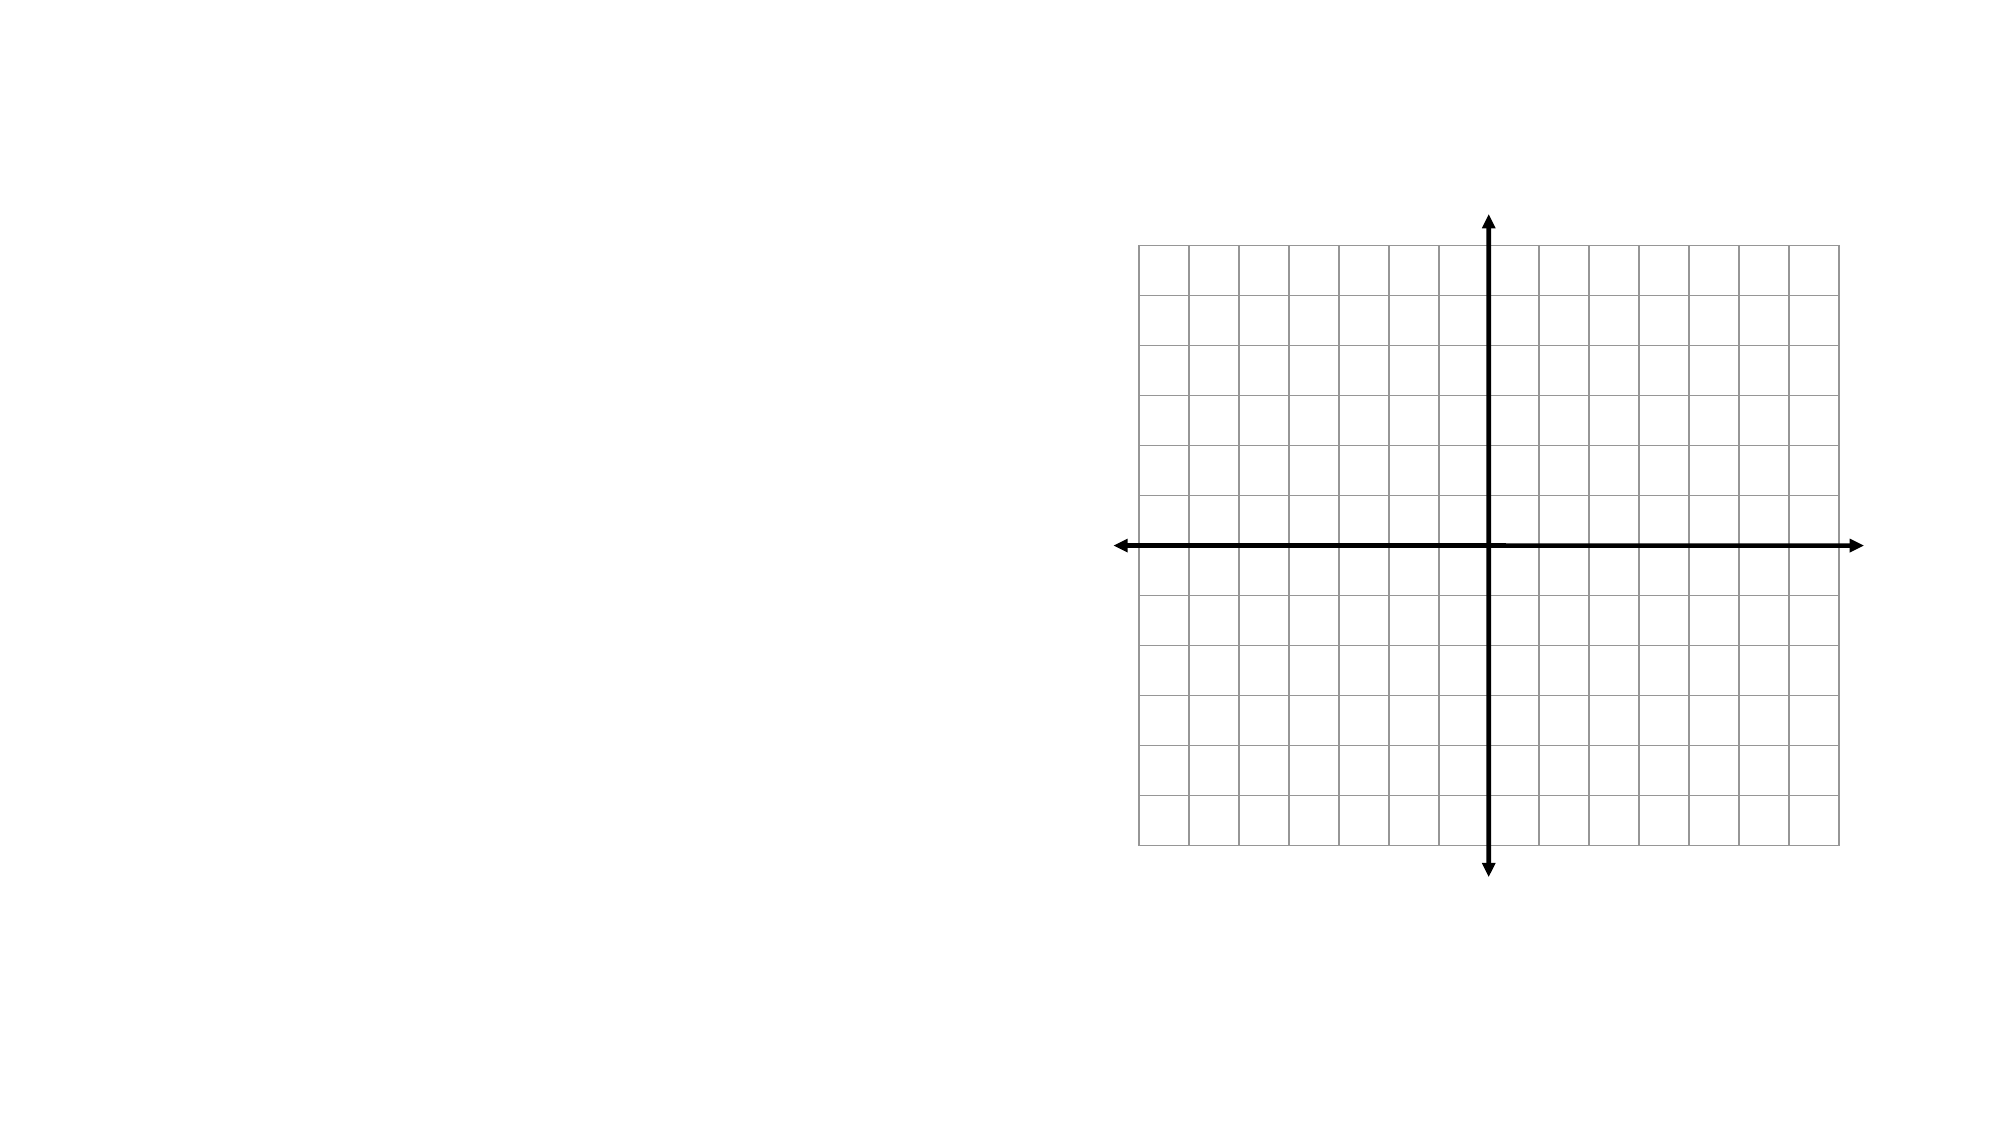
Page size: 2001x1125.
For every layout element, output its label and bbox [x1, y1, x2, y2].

text_box [1288, 745, 1338, 796]
text_box [1438, 745, 1488, 796]
text_box [1489, 395, 1538, 445]
text_box [1288, 245, 1338, 295]
text_box [1788, 395, 1839, 445]
text_box [1482, 546, 1495, 877]
text_box [1438, 495, 1488, 545]
text_box [1189, 695, 1238, 745]
text_box [1113, 539, 1864, 552]
text_box [1588, 445, 1638, 495]
text_box [1688, 595, 1738, 645]
text_box [1489, 445, 1538, 495]
text_box [1338, 546, 1388, 595]
text_box [1588, 495, 1638, 545]
text_box [1189, 295, 1238, 345]
text_box [1688, 395, 1738, 445]
text_box [1438, 796, 1488, 846]
text_box [1238, 745, 1288, 796]
text_box [1138, 546, 1189, 595]
text_box [1638, 645, 1688, 695]
text_box [1388, 345, 1438, 395]
text_box [1738, 245, 1788, 295]
text_box [1588, 595, 1638, 645]
text_box [1638, 395, 1688, 445]
text_box [1738, 745, 1788, 796]
text_box [1138, 295, 1189, 345]
text_box [1538, 695, 1588, 745]
text_box [1238, 395, 1288, 445]
text_box [1588, 695, 1638, 745]
text_box [1489, 345, 1538, 395]
text_box [1538, 495, 1588, 545]
text_box [1489, 745, 1538, 796]
text_box [1538, 395, 1588, 445]
text_box [1288, 595, 1338, 645]
text_box [1738, 796, 1788, 846]
text_box [1788, 595, 1839, 645]
text_box [1238, 695, 1288, 745]
text_box [1189, 245, 1238, 295]
text_box [1388, 745, 1438, 796]
text_box [1538, 595, 1588, 645]
text_box [1338, 645, 1388, 695]
text_box [1688, 796, 1738, 846]
text_box [1438, 595, 1488, 645]
text_box [1738, 395, 1788, 445]
text_box [1438, 546, 1488, 595]
text_box [1388, 295, 1438, 345]
text_box [1638, 796, 1688, 846]
text_box [1738, 495, 1788, 545]
text_box [1388, 395, 1438, 445]
text_box [1189, 395, 1238, 445]
text_box [1238, 495, 1288, 545]
text_box [1189, 495, 1238, 545]
text_box [1538, 295, 1588, 345]
text_box [1738, 295, 1788, 345]
text_box [1638, 595, 1688, 645]
text_box [1288, 645, 1338, 695]
text_box [1688, 745, 1738, 796]
text_box [1189, 345, 1238, 395]
text_box [1489, 495, 1538, 545]
text_box [1489, 595, 1538, 645]
text_box [1538, 546, 1588, 595]
text_box [1388, 595, 1438, 645]
text_box [1588, 395, 1638, 445]
text_box [1489, 295, 1538, 345]
text_box [1138, 395, 1189, 445]
text_box [1238, 445, 1288, 495]
text_box [1638, 296, 1688, 345]
text_box [1538, 345, 1588, 395]
text_box [1138, 595, 1189, 645]
text_box [1688, 645, 1738, 695]
text_box [1438, 645, 1488, 695]
text_box [1338, 445, 1388, 495]
text_box [1788, 345, 1839, 395]
text_box [1138, 345, 1189, 395]
text_box [1138, 796, 1189, 846]
text_box [1438, 245, 1488, 295]
text_box [1438, 295, 1488, 345]
text_box [1489, 645, 1538, 695]
text_box [1588, 745, 1638, 796]
text_box [1288, 295, 1338, 345]
text_box [1788, 796, 1839, 846]
text_box [1738, 345, 1788, 395]
text_box [1688, 445, 1738, 495]
text_box [1489, 796, 1538, 846]
text_box [1689, 245, 1738, 295]
text_box [1738, 595, 1788, 645]
text_box [1538, 445, 1588, 495]
text_box [1489, 695, 1538, 745]
text_box [1138, 745, 1189, 796]
text_box [1338, 695, 1388, 745]
text_box [1788, 645, 1839, 695]
text_box [1688, 546, 1738, 595]
text_box [1538, 645, 1588, 695]
text_box [1338, 345, 1388, 395]
text_box [1738, 695, 1788, 745]
text_box [1588, 645, 1638, 695]
text_box [1638, 445, 1688, 495]
text_box [1288, 495, 1338, 545]
text_box [1189, 445, 1238, 495]
text_box [1588, 546, 1638, 595]
text_box [1482, 214, 1495, 545]
text_box [1489, 245, 1538, 295]
text_box [1788, 546, 1839, 595]
text_box [1788, 495, 1839, 545]
text_box [1189, 595, 1238, 645]
text_box [1438, 445, 1488, 495]
text_box [1688, 495, 1738, 545]
text_box [1338, 595, 1388, 645]
text_box [1288, 546, 1338, 595]
text_box [1538, 745, 1588, 796]
text_box [1138, 245, 1189, 295]
text_box [1638, 546, 1688, 595]
text_box [1338, 245, 1388, 295]
text_box [1588, 345, 1638, 395]
text_box [1688, 345, 1738, 395]
text_box [1189, 796, 1238, 846]
text_box [1638, 745, 1688, 796]
text_box [1138, 695, 1189, 745]
text_box [1238, 295, 1288, 345]
text_box [1238, 345, 1288, 395]
text_box [1288, 395, 1338, 445]
text_box [1588, 245, 1638, 295]
text_box [1388, 796, 1438, 846]
text_box [1238, 546, 1288, 595]
text_box [1238, 245, 1288, 295]
text_box [1538, 245, 1588, 295]
text_box [1288, 345, 1338, 395]
text_box [1238, 796, 1288, 846]
text_box [1588, 295, 1638, 345]
text_box [1489, 546, 1538, 595]
text_box [1788, 295, 1839, 345]
text_box [1438, 695, 1488, 745]
text_box [1388, 495, 1438, 545]
text_box [1288, 445, 1338, 495]
text_box [1288, 796, 1338, 846]
text_box [1388, 645, 1438, 695]
text_box [1688, 695, 1738, 745]
text_box [1189, 645, 1238, 695]
text_box [1138, 495, 1189, 545]
text_box [1788, 745, 1839, 796]
text_box [1338, 395, 1388, 445]
text_box [1788, 245, 1839, 295]
text_box [1189, 546, 1238, 595]
text_box [1388, 445, 1438, 495]
text_box [1638, 495, 1688, 545]
text_box [1538, 796, 1588, 846]
text_box [1338, 495, 1388, 545]
text_box [1138, 445, 1189, 495]
text_box [1738, 546, 1788, 595]
text_box [1738, 445, 1788, 495]
text_box [1338, 295, 1388, 345]
text_box [1638, 695, 1688, 745]
text_box [1238, 645, 1288, 695]
text_box [1588, 796, 1638, 846]
text_box [1189, 745, 1238, 796]
text_box [1288, 695, 1338, 745]
text_box [1388, 546, 1438, 595]
text_box [1388, 245, 1438, 295]
text_box [1388, 695, 1438, 745]
text_box [1788, 695, 1839, 745]
text_box [1238, 595, 1288, 645]
text_box [1438, 345, 1488, 395]
text_box [1638, 345, 1688, 395]
text_box [1138, 645, 1189, 695]
text_box [1788, 445, 1839, 495]
text_box [1438, 395, 1488, 445]
text_box [1338, 796, 1388, 846]
text_box [1738, 645, 1788, 695]
text_box [1638, 245, 1689, 296]
text_box [1338, 745, 1388, 796]
text_box [1688, 295, 1738, 345]
